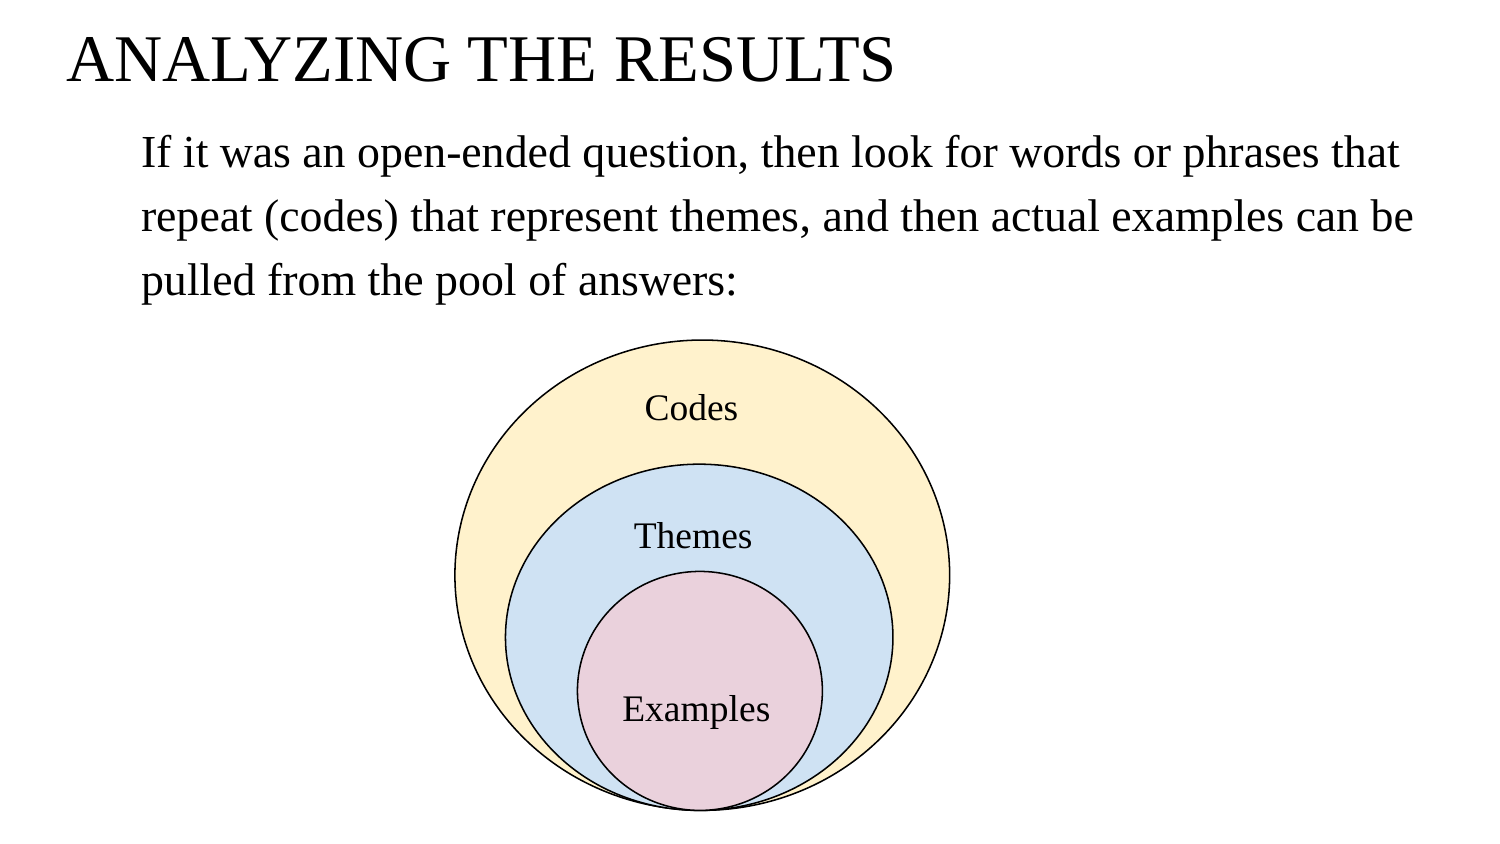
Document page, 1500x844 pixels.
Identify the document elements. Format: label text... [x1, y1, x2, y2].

text_box [505, 464, 810, 810]
title ANALYZING THE RESULTS [51, 0, 1449, 93]
text_box Examples [607, 668, 815, 741]
list If it was an open-ended question, then look for words or phrases that repeat (codes) that represent themes, and then actual examples can be pulled from the pool of answers: [51, 93, 1449, 312]
text_box [577, 572, 823, 811]
text_box [720, 504, 893, 809]
text_box Themes [618, 495, 823, 572]
text_box Codes [629, 367, 834, 451]
text_box [454, 340, 950, 809]
